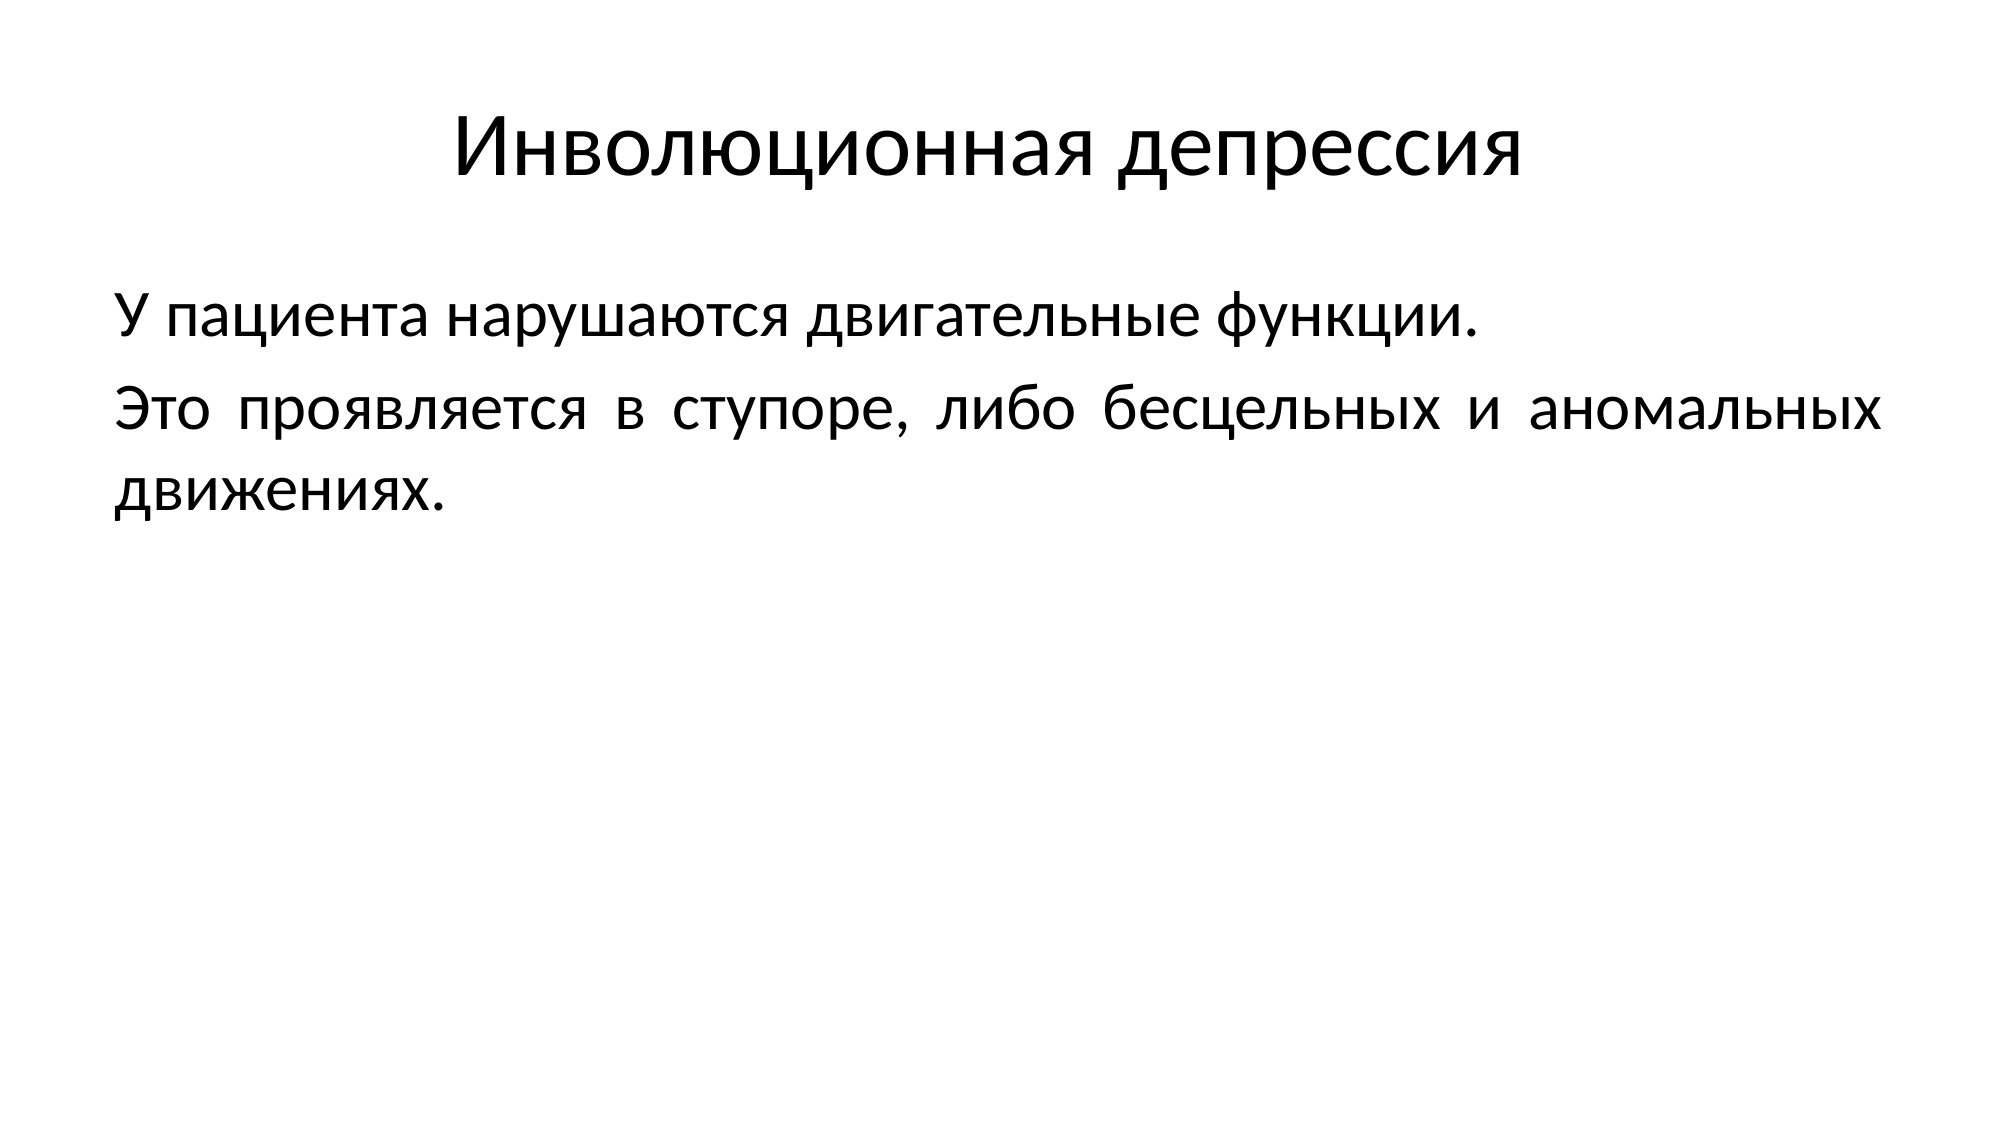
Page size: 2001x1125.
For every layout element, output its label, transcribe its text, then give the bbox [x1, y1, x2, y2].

list У пациента нарушаются двигательные функции. Это проявляется в ступоре, либо бесцельных и аномальных движениях. [99, 262, 1900, 1005]
title Инволюционная депрессия [99, 45, 1900, 233]
